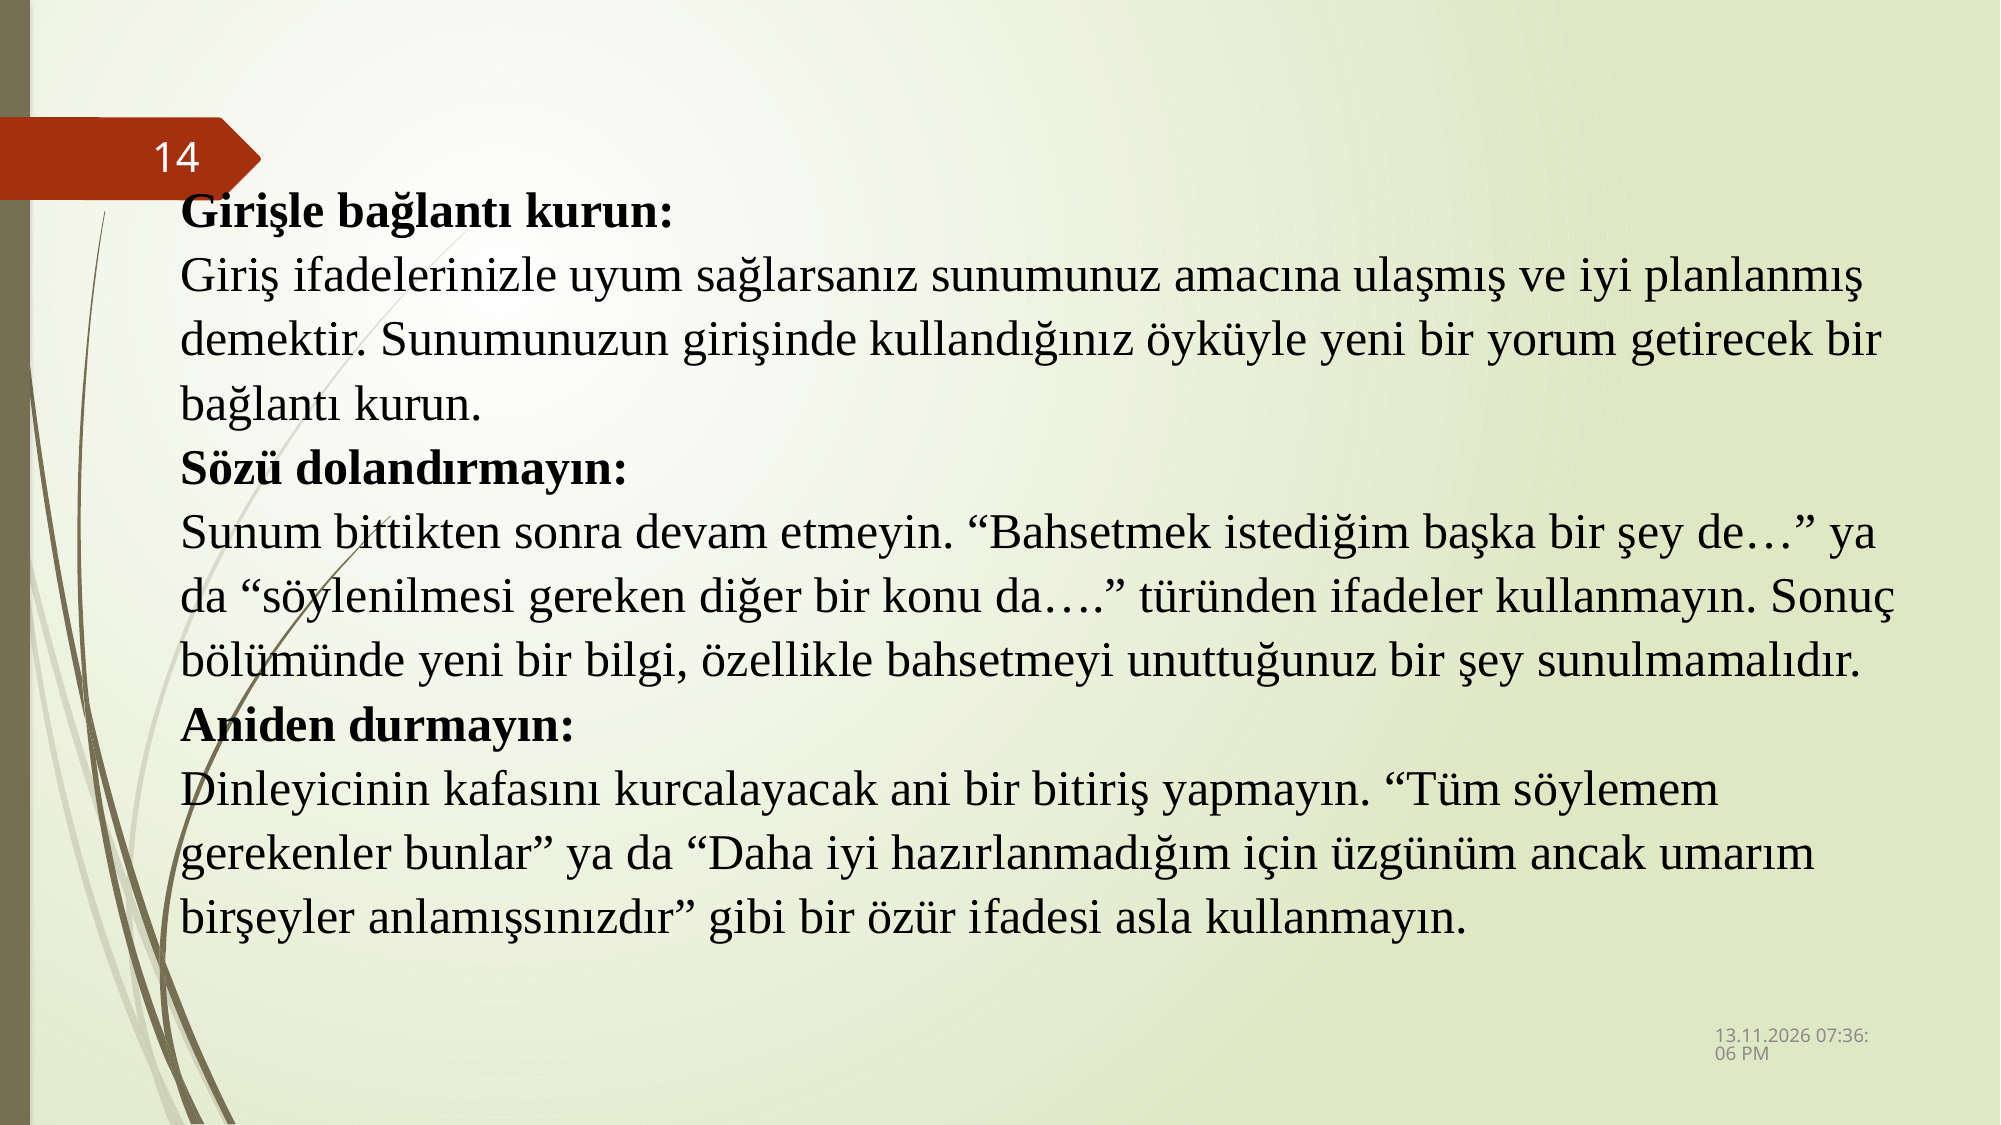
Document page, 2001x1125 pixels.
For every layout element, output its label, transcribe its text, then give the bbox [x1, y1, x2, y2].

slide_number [1699, 1005, 1888, 1067]
slide_number 14 [87, 129, 216, 190]
text_box Girişle bağlantı kurun: Giriş ifadelerinizle uyum sağlarsanız sunumunuz amacına ulaşmış ve iyi planlanmış demektir. Sunumunuzun girişinde kullandığınız öyküyle yeni bir yorum getirecek bir bağlantı kurun. Sözü dolandırmayın: Sunum bittikten sonra devam etmeyin. “Bahsetmek istediğim başka bir şey de…” ya da “söylenilmesi gereken diğer bir konu da….” türünden ifadeler kullanmayın. Sonuç bölümünde yeni bir bilgi, özellikle bahsetmeyi unuttuğunuz bir şey sunulmamalıdır. Aniden durmayın: Dinleyicinin kafasını kurcalayacak ani bir bitiriş yapmayın. “Tüm söylemem gerekenler bunlar” ya da “Daha iyi hazırlanmadığım için üzgünüm ancak umarım birşeyler anlamışsınızdır” gibi bir özür ifadesi asla kullanmayın. [165, 165, 1946, 951]
